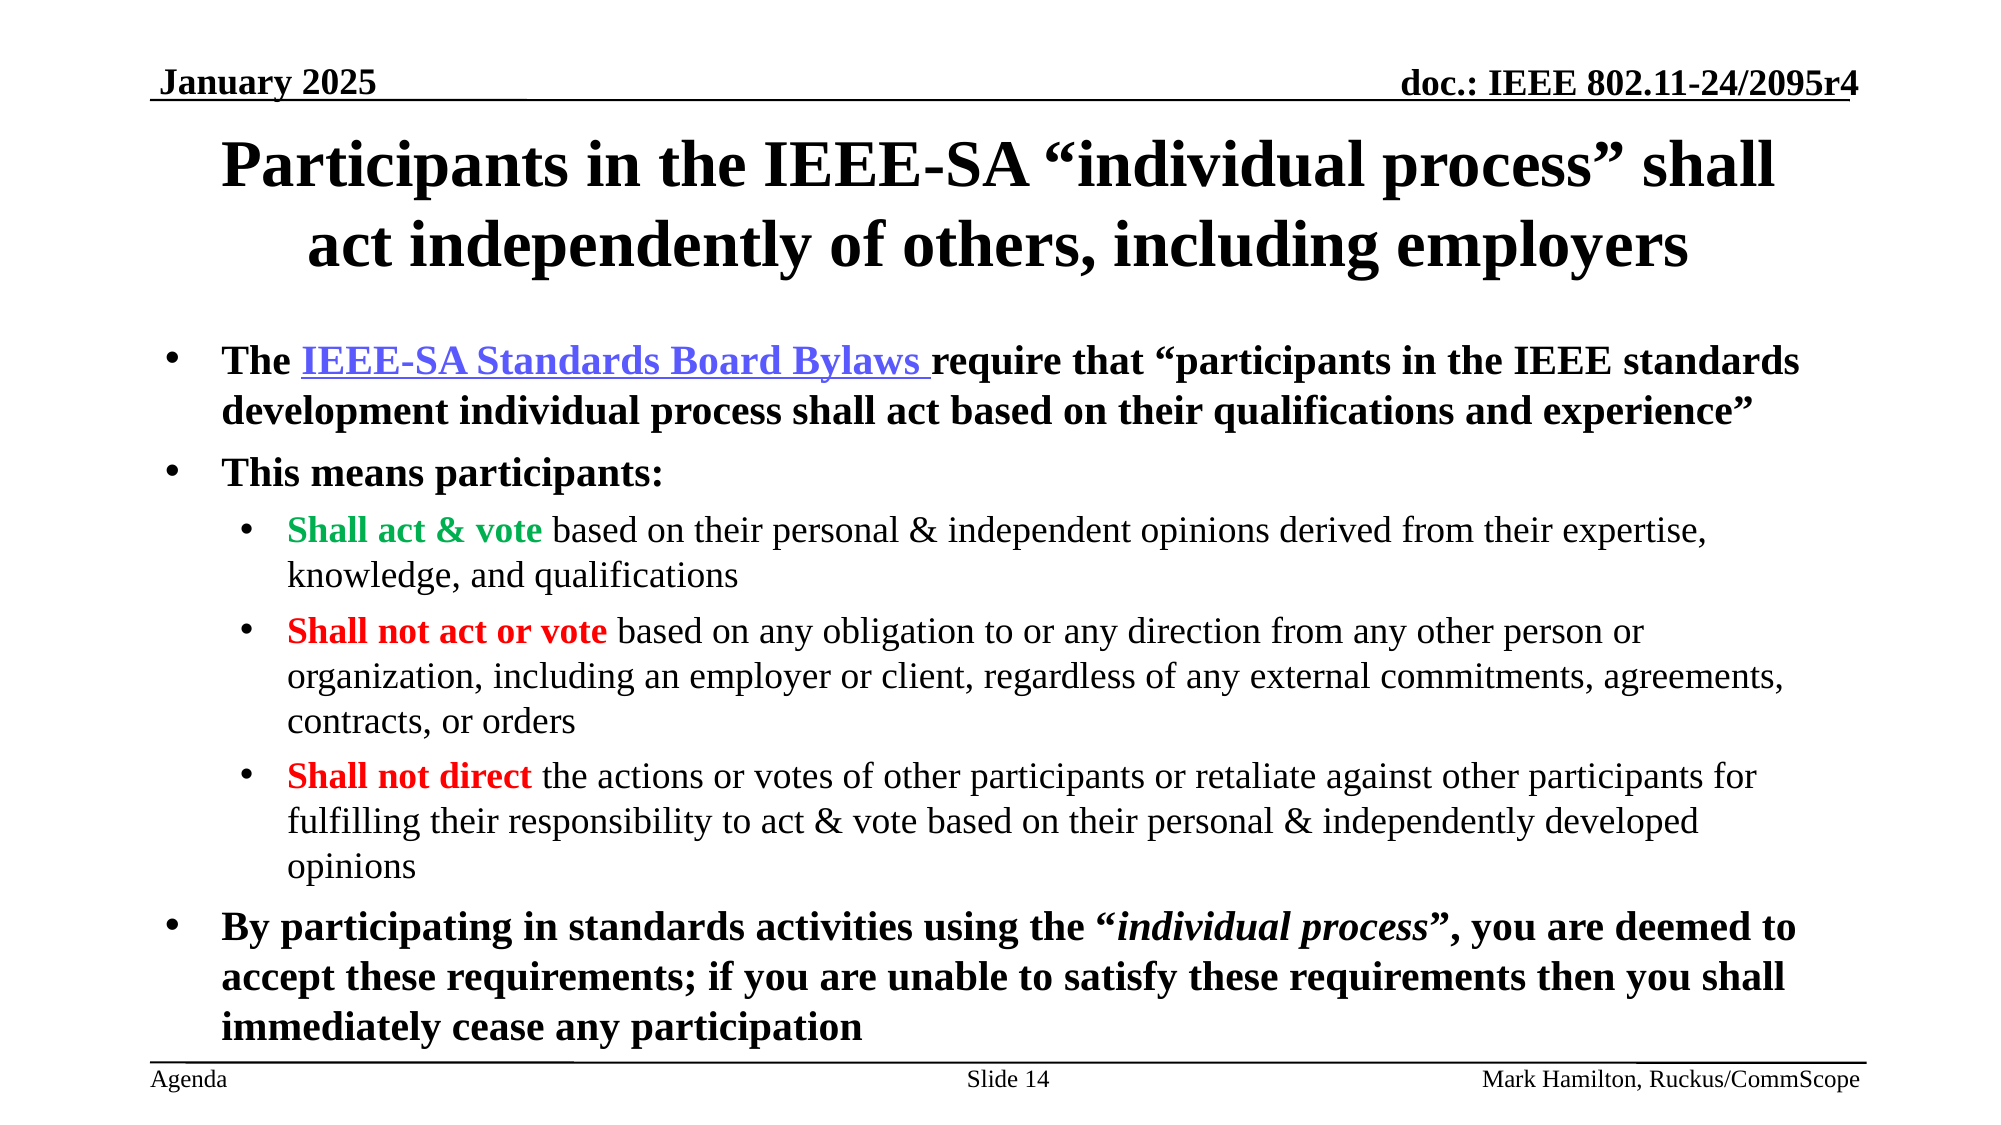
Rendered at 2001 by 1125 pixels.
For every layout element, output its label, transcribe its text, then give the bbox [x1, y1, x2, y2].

title Participants in the IEEE-SA “individual process” shall act independently of others, including employers [149, 112, 1850, 288]
list The IEEE-SA Standards Board Bylaws require that “participants in the IEEE standards development individual process shall act based on their qualifications and experience” This means participants: Shall act & vote based on their personal & independent opinions derived from their expertise, knowledge, and qualifications Shall not act or vote based on any obligation to or any direction from any other person or organization, including an employer or client, regardless of any external commitments, agreements, contracts, or orders Shall not direct the actions or votes of other participants or retaliate against other participants for fulfilling their responsibility to act & vote based on their personal & independently developed opinions By participating in standards activities using the “individual process”, you are deemed to accept these requirements; if you are unable to satisfy these requirements then you shall immediately cease any participation [149, 324, 1850, 1000]
slide_number Slide 14 [950, 1061, 1067, 1123]
